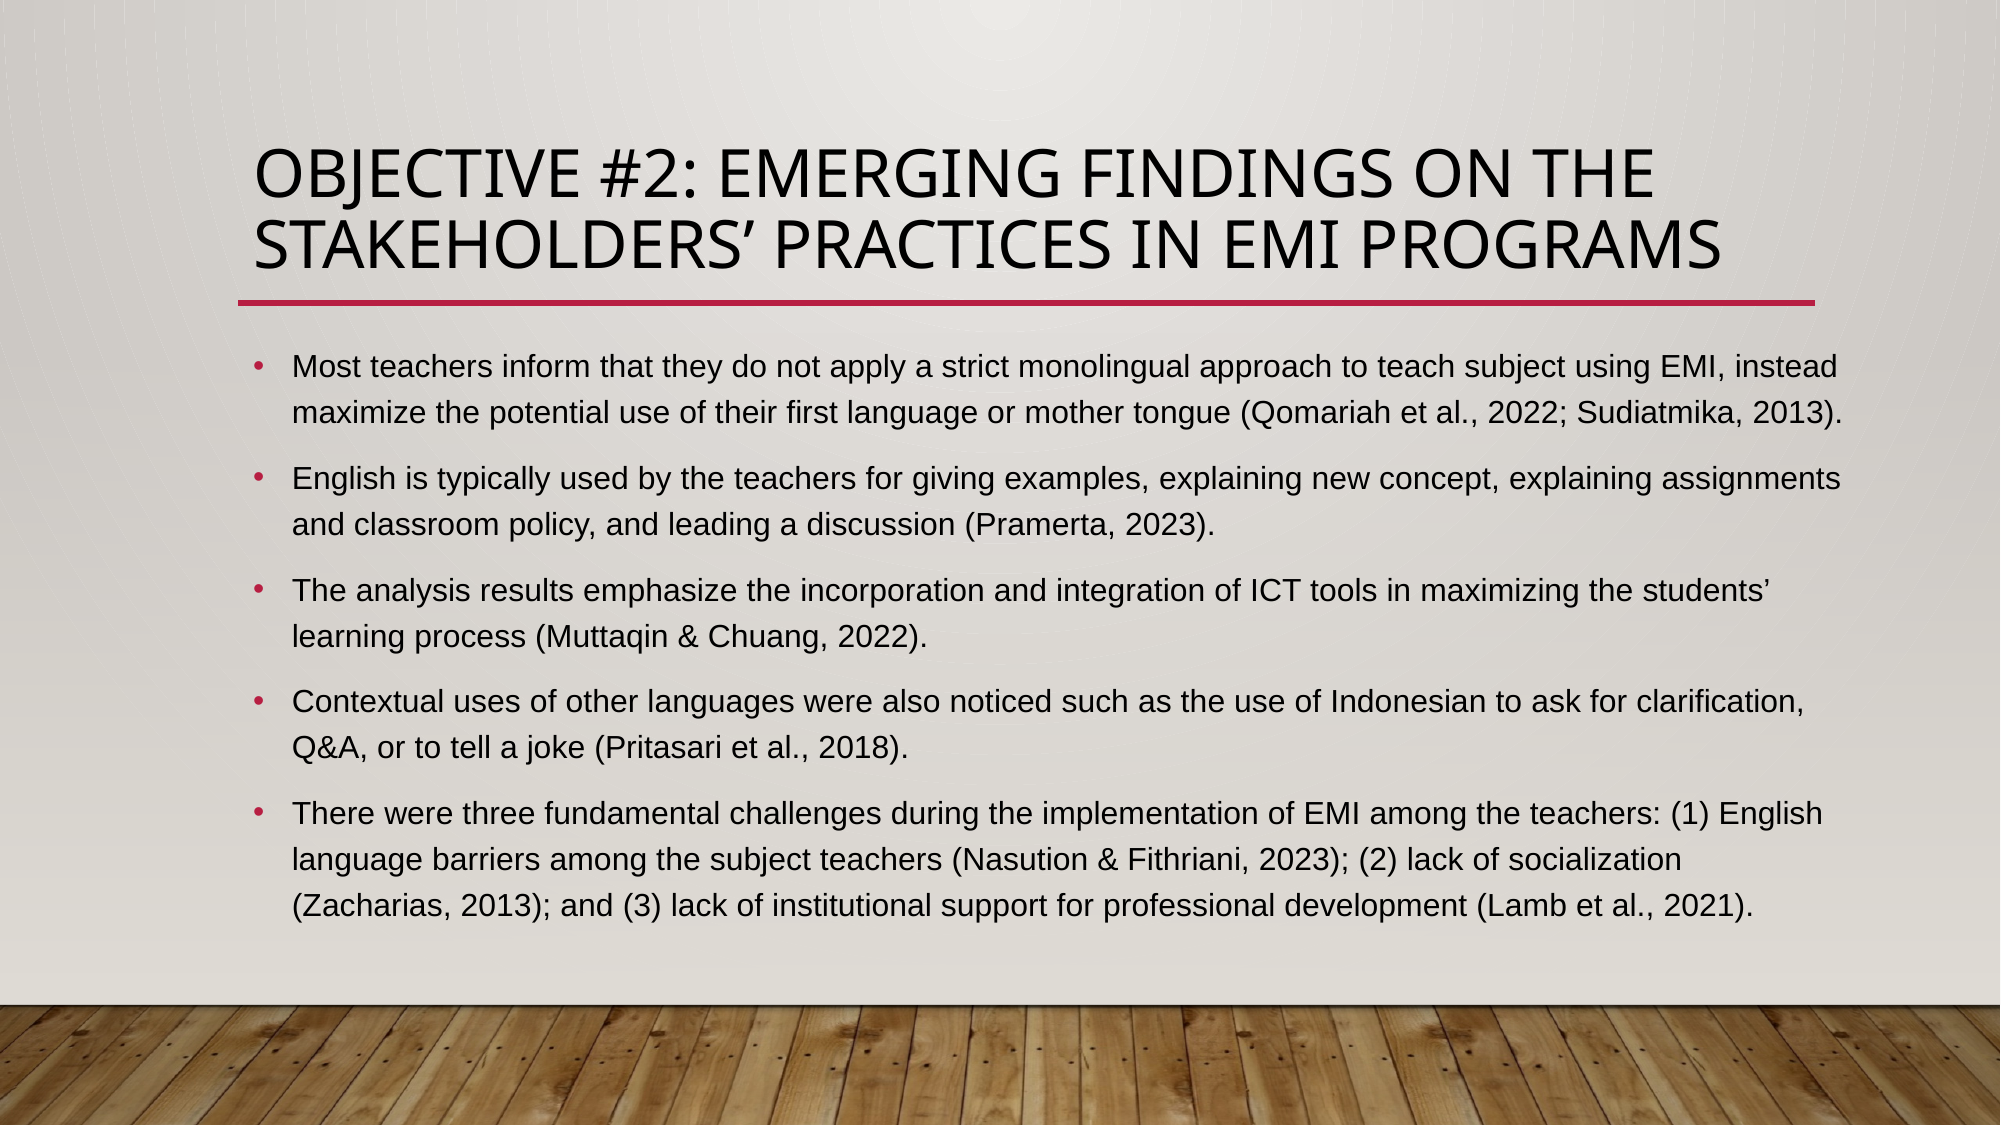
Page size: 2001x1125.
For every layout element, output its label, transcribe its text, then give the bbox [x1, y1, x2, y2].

list Most teachers inform that they do not apply a strict monolingual approach to teach subject using EMI, instead maximize the potential use of their first language or mother tongue (Qomariah et al., 2022; Sudiatmika, 2013). English is typically used by the teachers for giving examples, explaining new concept, explaining assignments and classroom policy, and leading a discussion (Pramerta, 2023). The analysis results emphasize the incorporation and integration of ICT tools in maximizing the students’ learning process (Muttaqin & Chuang, 2022). Contextual uses of other languages were also noticed such as the use of Indonesian to ask for clarification, Q&A, or to tell a joke (Pritasari et al., 2018). There were three fundamental challenges during the implementation of EMI among the teachers: (1) English language barriers among the subject teachers (Nasution & Fithriani, 2023); (2) lack of socialization (Zacharias, 2013); and (3) lack of institutional support for professional development (Lamb et al., 2021). [238, 330, 1864, 966]
picture [0, 1005, 2000, 1125]
title Objective #2: Emerging findings on the stakeholders’ practices in EMI programs [238, 131, 1814, 305]
